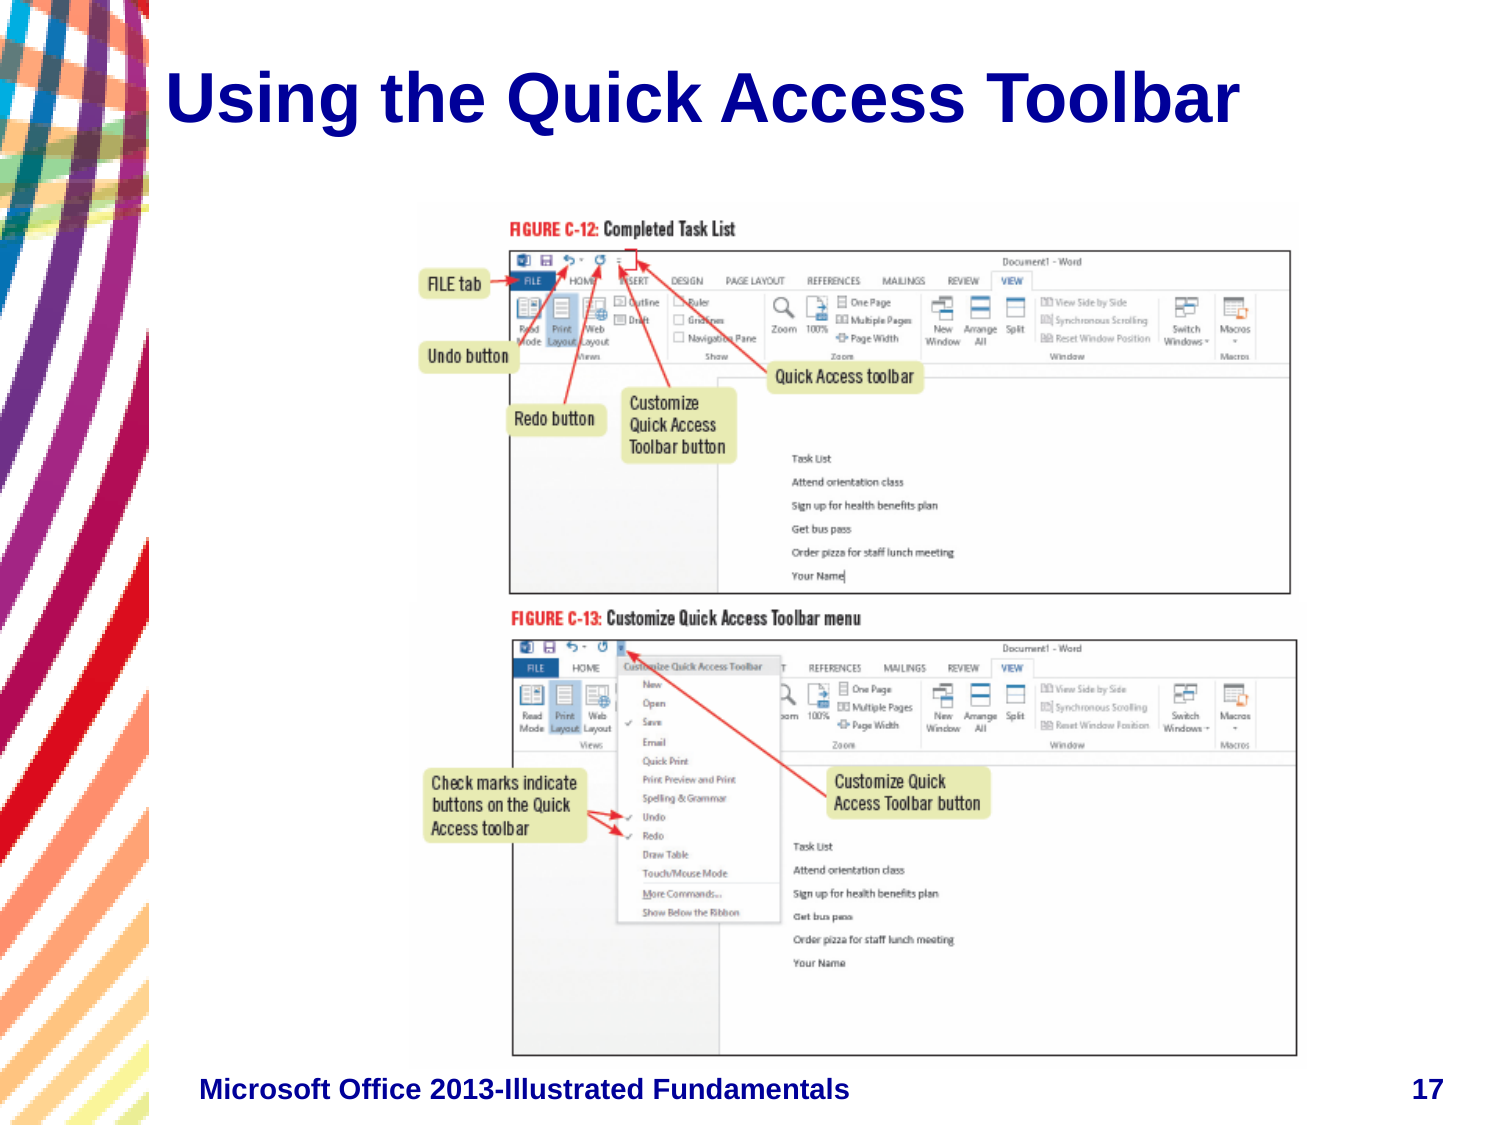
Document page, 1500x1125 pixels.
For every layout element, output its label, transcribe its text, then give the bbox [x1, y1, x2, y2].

footer Microsoft Office 2013-Illustrated Fundamentals [183, 1062, 1147, 1125]
picture [409, 201, 1307, 1069]
picture [0, 0, 149, 1125]
slide_number 17 [1356, 1062, 1460, 1105]
title Using the Quick Access Toolbar [148, 0, 1500, 189]
